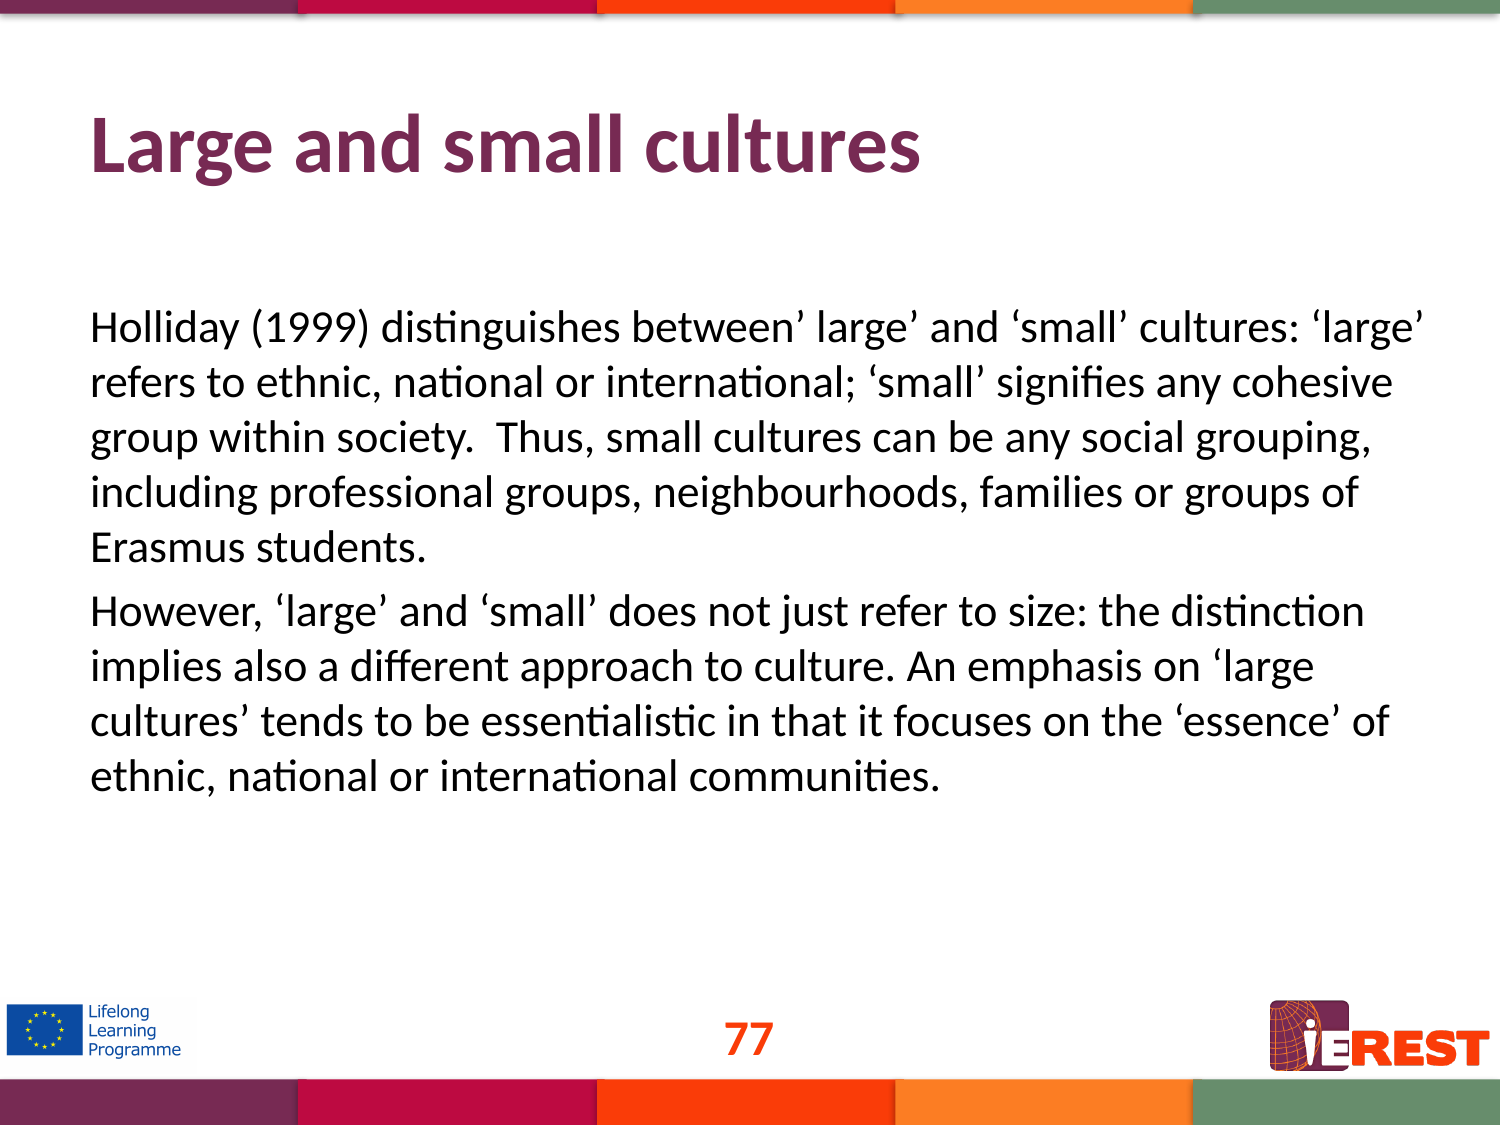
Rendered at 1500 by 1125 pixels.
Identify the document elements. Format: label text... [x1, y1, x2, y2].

text_box 77 [573, 1005, 924, 1066]
picture [0, 997, 197, 1074]
title Large and small cultures [75, 45, 1425, 225]
picture [1259, 986, 1500, 1111]
list Holliday (1999) distinguishes between’ large’ and ‘small’ cultures: ‘large’ refers to ethnic, national or international; ‘small’ signifies any cohesive group within society. Thus, small cultures can be any social grouping, including professional groups, neighbourhoods, families or groups of Erasmus students. However, ‘large’ and ‘small’ does not just refer to size: the distinction implies also a different approach to culture. An emphasis on ‘large cultures’ tends to be essentialistic in that it focuses on the ‘essence’ of ethnic, national or international communities. [75, 225, 1462, 1006]
